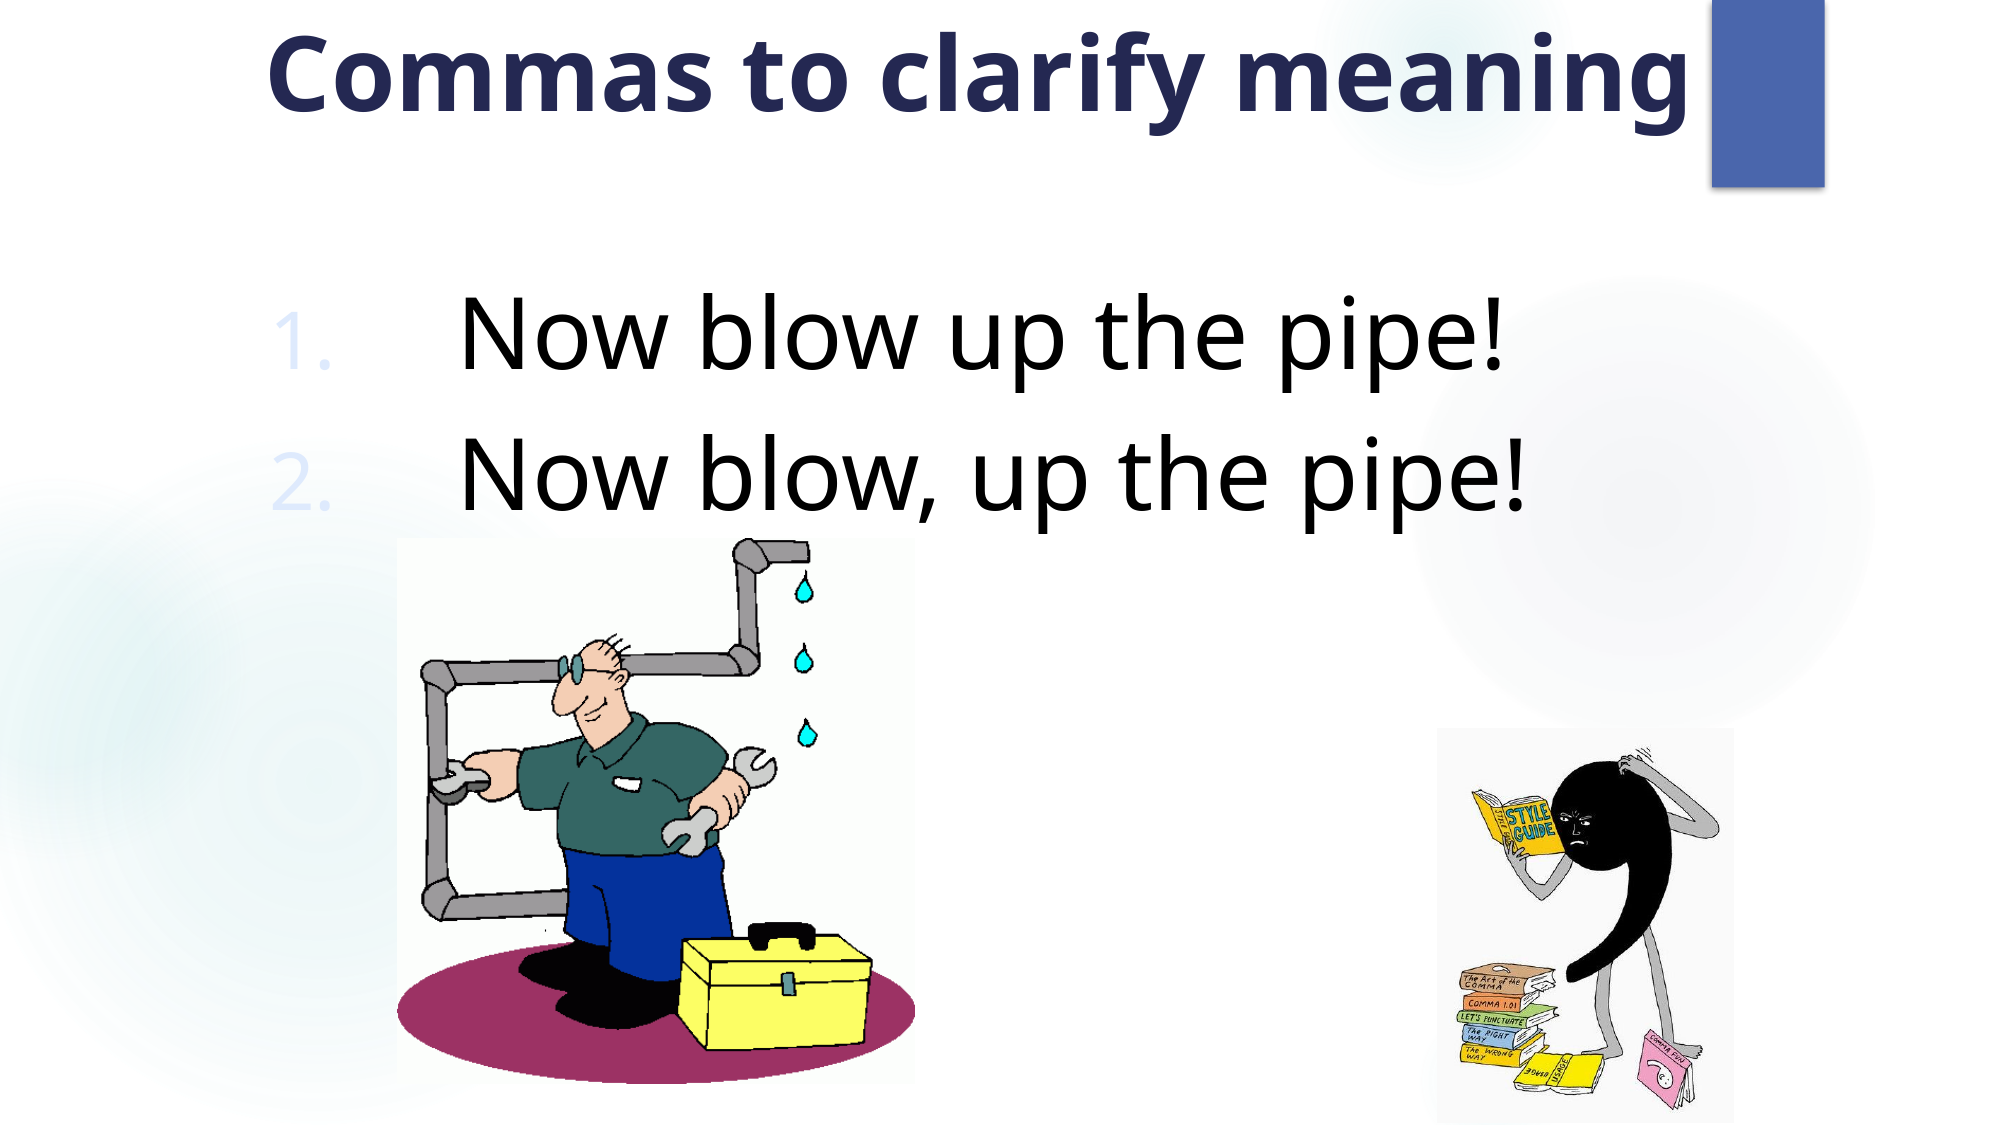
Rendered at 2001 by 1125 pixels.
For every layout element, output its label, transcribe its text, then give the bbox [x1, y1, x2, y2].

picture [1411, 728, 1734, 1125]
title Commas to clarify meaning [249, 0, 1750, 188]
list Now blow up the pipe! Now blow, up the pipe! [254, 262, 1750, 1005]
picture [0, 437, 916, 1125]
